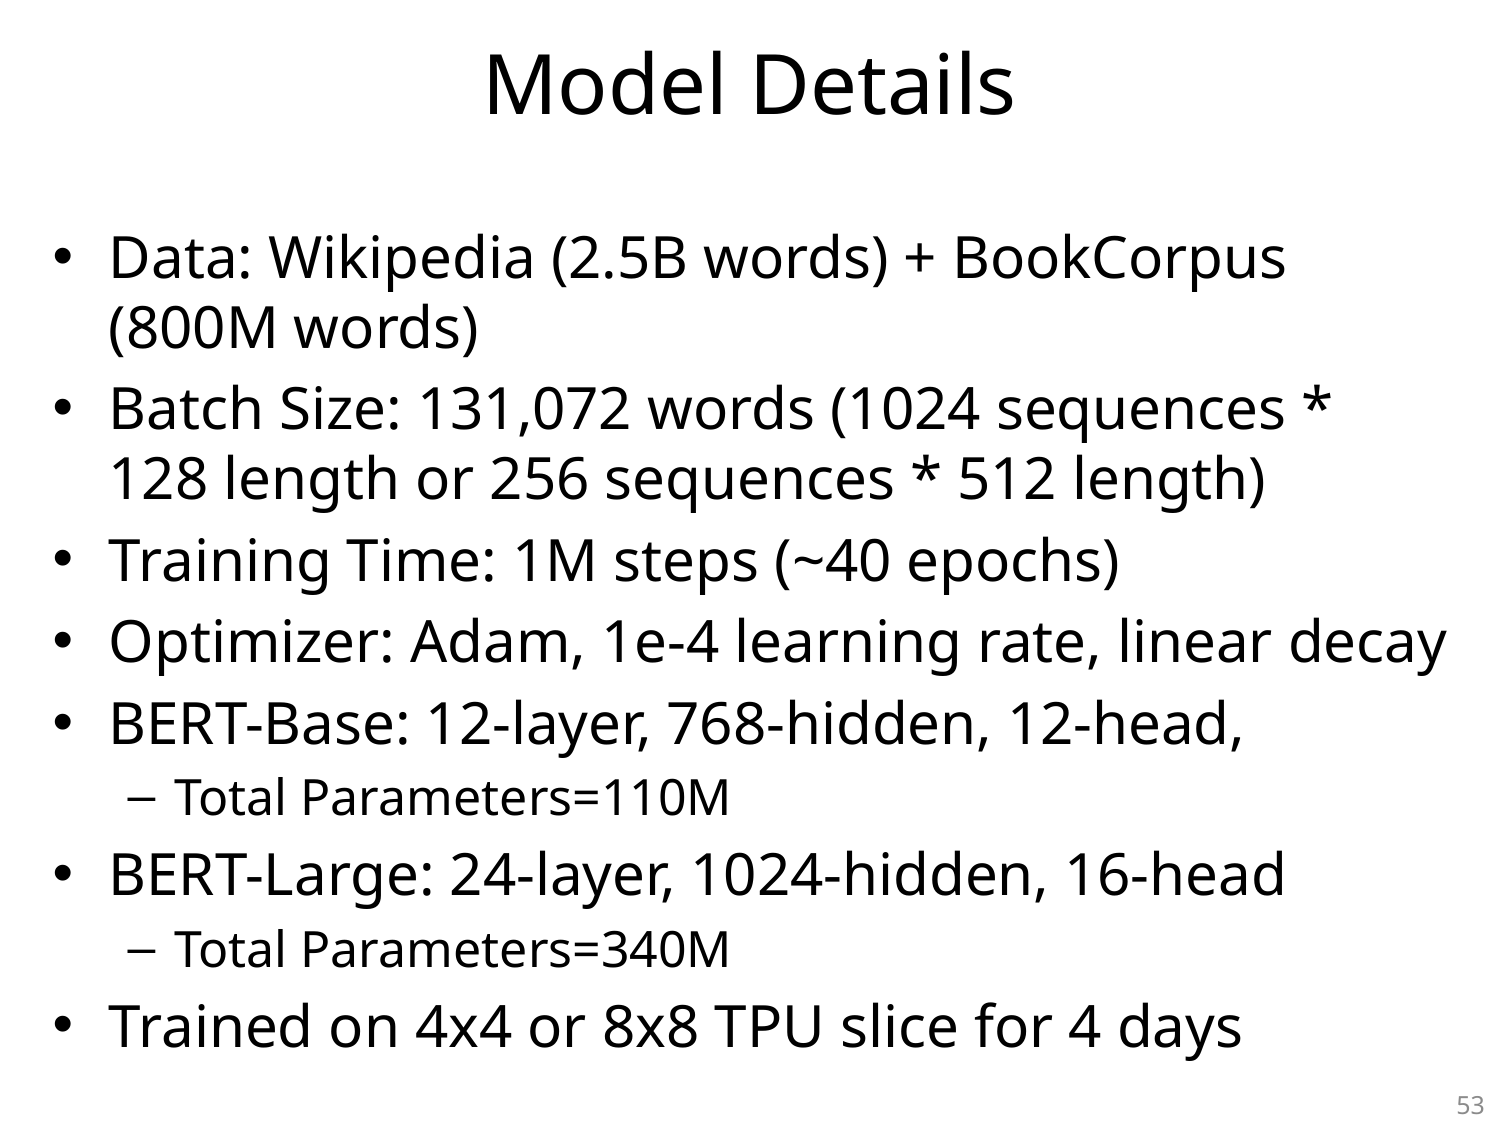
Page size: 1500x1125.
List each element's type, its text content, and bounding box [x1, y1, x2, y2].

list Data: Wikipedia (2.5B words) + BookCorpus (800M words) Batch Size: 131,072 words (1024 sequences * 128 length or 256 sequences * 512 length) Training Time: 1M steps (~40 epochs) Optimizer: Adam, 1e-4 learning rate, linear decay BERT-Base: 12-layer, 768-hidden, 12-head, Total Parameters=110M BERT-Large: 24-layer, 1024-hidden, 16-head Total Parameters=340M Trained on 4x4 or 8x8 TPU slice for 4 days [37, 212, 1463, 1075]
title Model Details [0, 0, 1500, 163]
slide_number 53 [1149, 1087, 1500, 1125]
